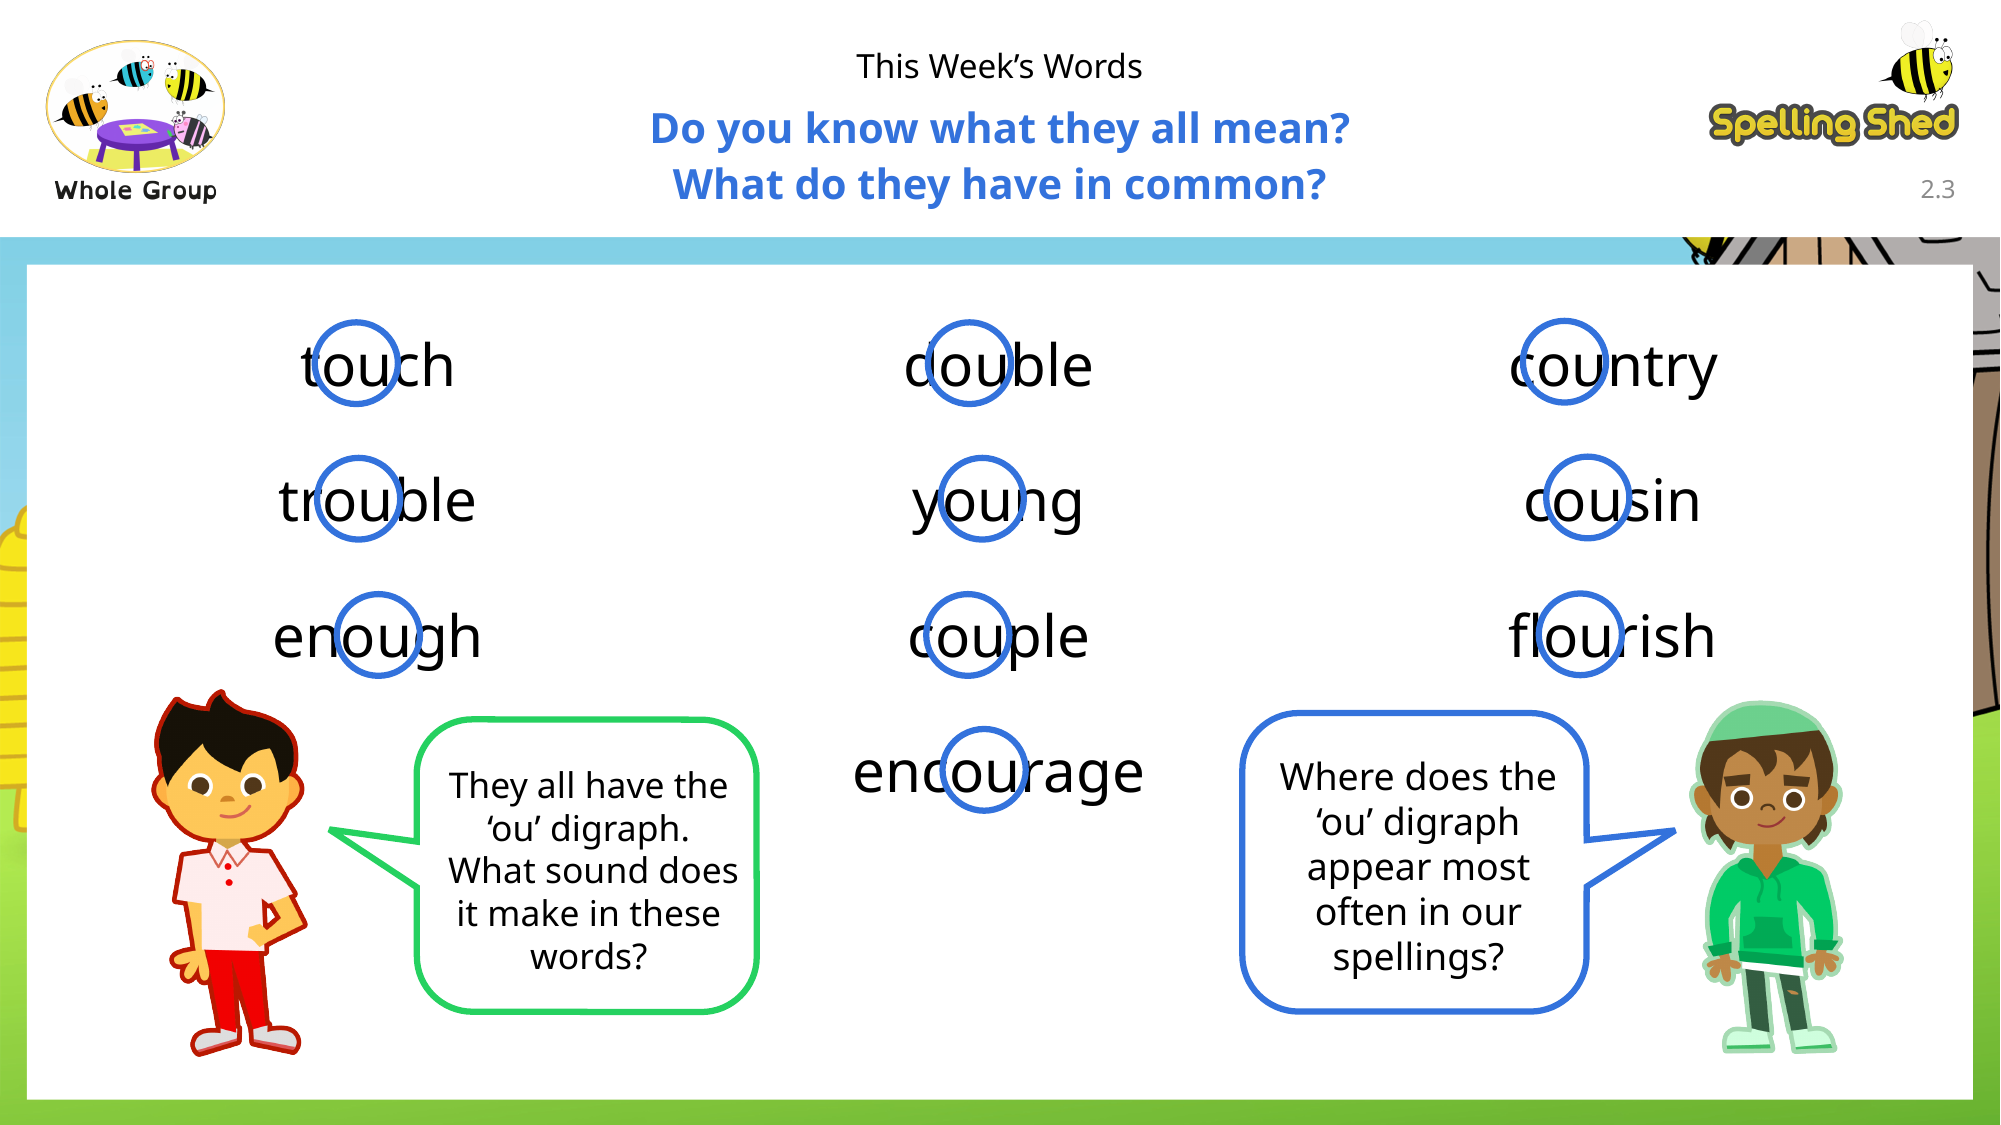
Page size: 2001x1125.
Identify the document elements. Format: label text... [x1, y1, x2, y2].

list Do you know what they all mean? What do they have in common? [362, 90, 1638, 214]
text_box trouble [130, 469, 314, 541]
picture [1697, 8, 1973, 156]
text_box country [1630, 334, 1883, 406]
picture [0, 238, 2000, 1125]
text_box cousin [1630, 469, 1861, 541]
text_box touch [54, 334, 314, 406]
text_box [151, 689, 768, 1057]
text_box enough [108, 604, 314, 677]
picture [45, 40, 225, 216]
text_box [314, 320, 1630, 811]
list This Week’s Words [573, 42, 1427, 96]
slide_number 2.2 [1876, 160, 1971, 221]
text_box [1231, 700, 1844, 1054]
text_box flourish [1630, 604, 1883, 677]
